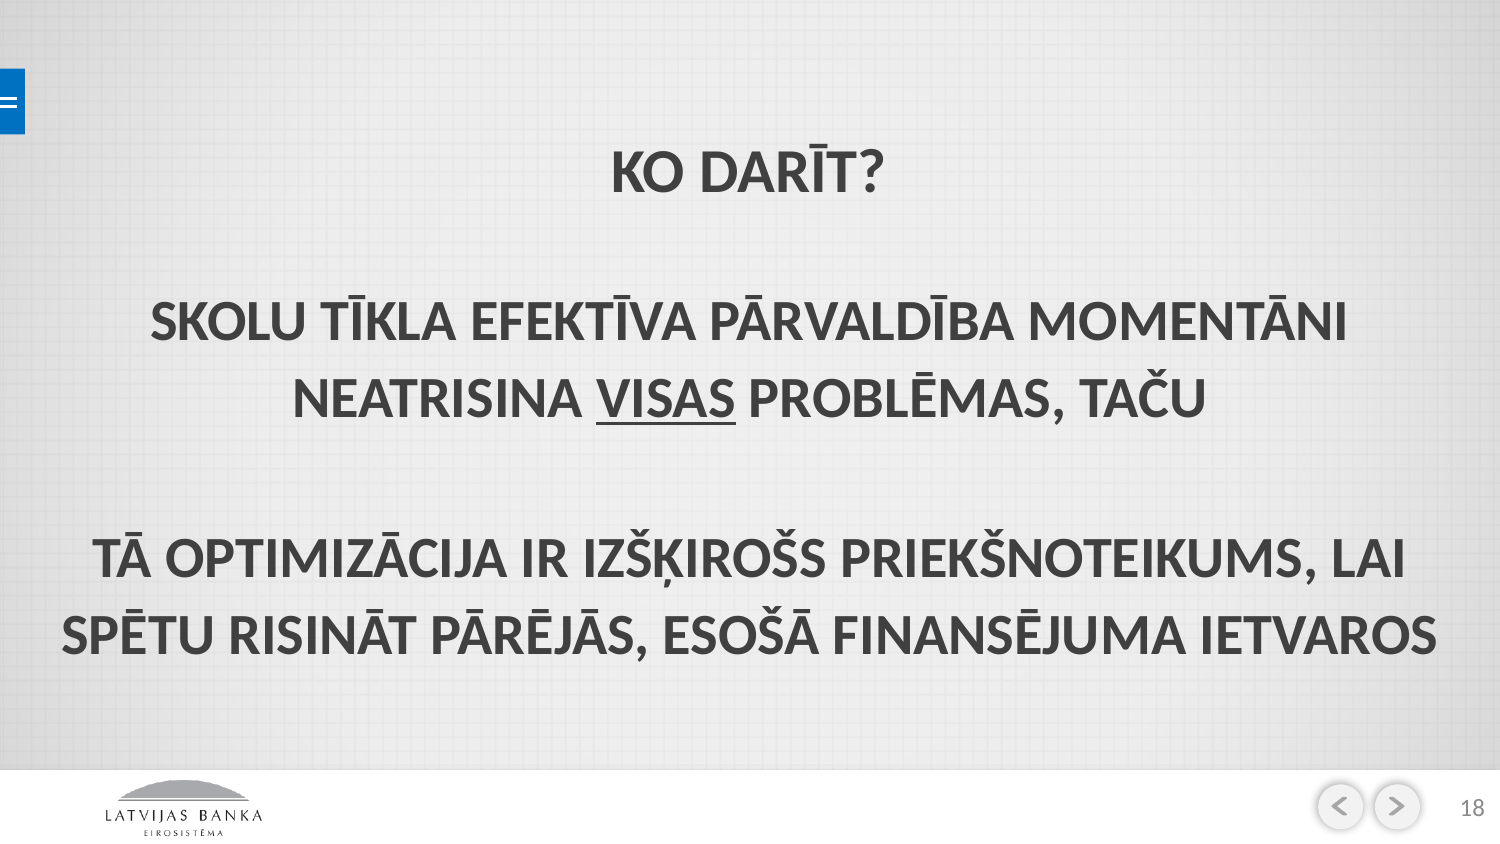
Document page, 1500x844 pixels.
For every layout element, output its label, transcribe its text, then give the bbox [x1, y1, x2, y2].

text_box SKOLU TĪKLA EFEKTĪVA PĀRVALDĪBA MOMENTĀNI NEATRISINA VISAS PROBLĒMAS, TAČU [41, 268, 1459, 458]
picture [104, 778, 263, 837]
picture [0, 0, 1500, 770]
slide_number 18 [1425, 784, 1500, 830]
list KO DARĪT? [584, 114, 914, 200]
text_box TĀ OPTIMIZĀCIJA IR IZŠĶIROŠS PRIEKŠNOTEIKUMS, LAI SPĒTU RISINĀT PĀRĒJĀS, ESOŠĀ FINANSĒJUMA IETVAROS [41, 504, 1459, 694]
